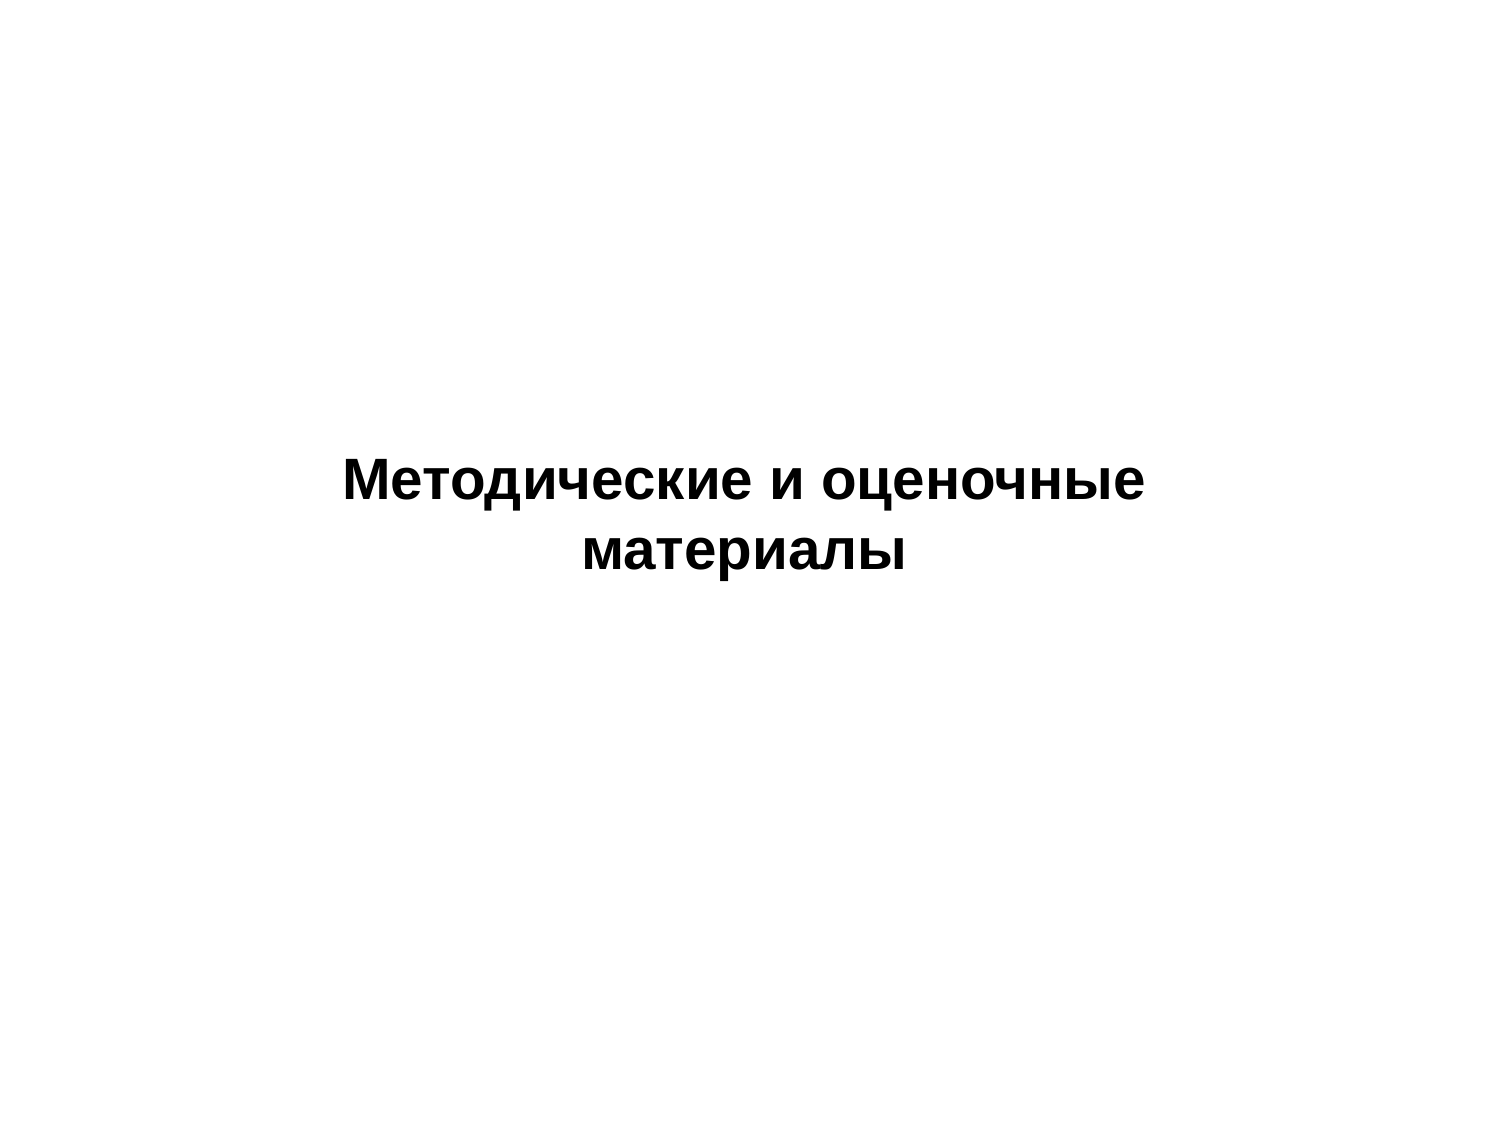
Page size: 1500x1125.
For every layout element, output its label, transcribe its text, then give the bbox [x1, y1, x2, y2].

text_box Методические и оценочные материалы [246, 433, 1243, 589]
